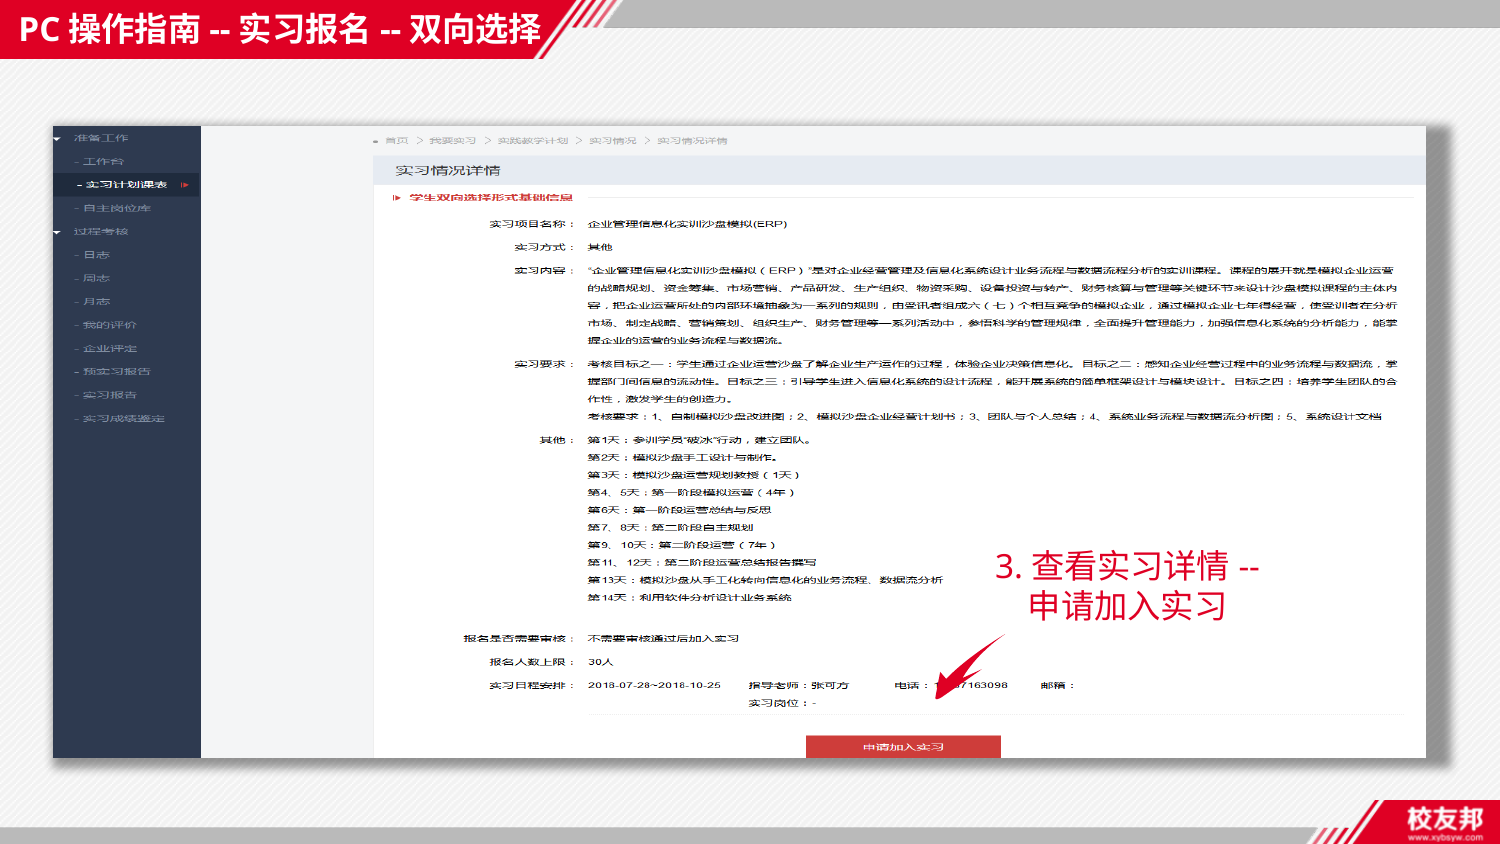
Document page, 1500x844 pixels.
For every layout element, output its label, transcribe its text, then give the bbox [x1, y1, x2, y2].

picture [0, 0, 1500, 844]
text_box PC操作指南--实习报名--双向选择 [2, 1, 569, 56]
